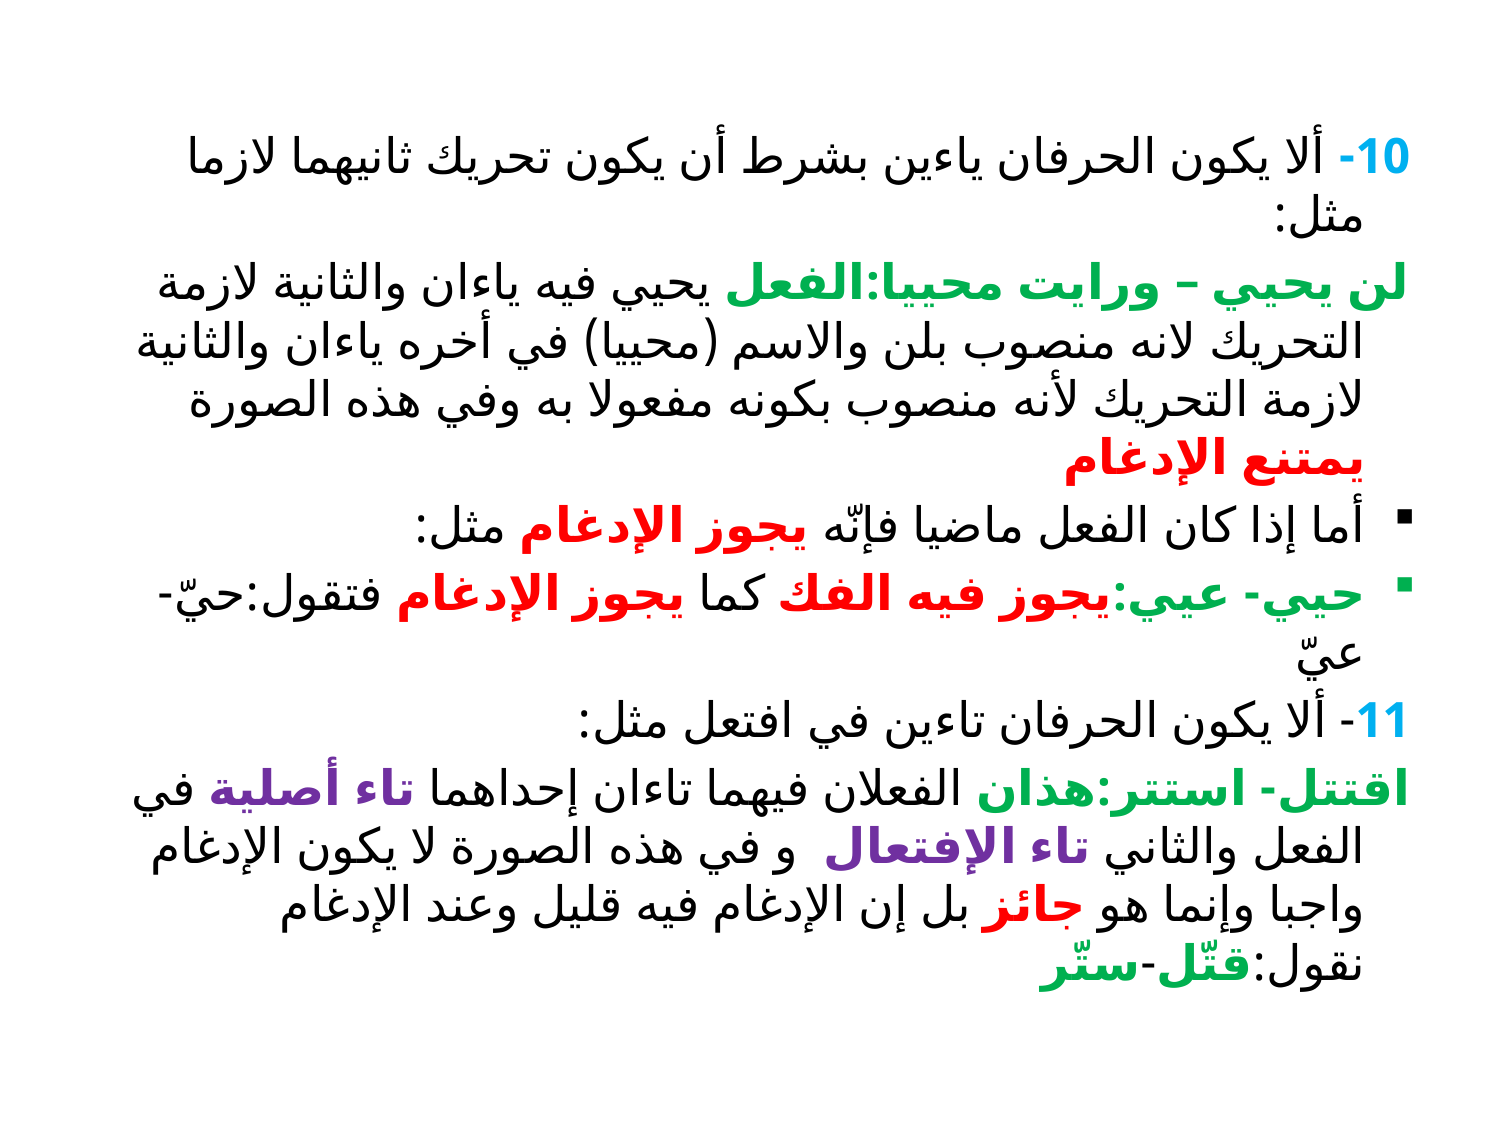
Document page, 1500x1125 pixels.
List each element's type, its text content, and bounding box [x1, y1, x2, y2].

list 10- ألا يكون الحرفان ياءين بشرط أن يكون تحريك ثانيهما لازما مثل: لن يحيي – ورايت محييا:الفعل يحيي فيه ياءان والثانية لازمة التحريك لانه منصوب بلن والاسم (محييا) في أخره ياءان والثانية لازمة التحريك لأنه منصوب بكونه مفعولا به وفي هذه الصورة يمتنع الإدغام أما إذا كان الفعل ماضيا فإنّه يجوز الإدغام مثل: حيي- عيي:يجوز فيه الفك كما يجوز الإدغام فتقول:حيّ- عيّ 11- ألا يكون الحرفان تاءين في افتعل مثل: اقتتل- استتر:هذان الفعلان فيهما تاءان إحداهما تاء أصلية في الفعل والثاني تاء الإفتعال و في هذه الصورة لا يكون الإدغام واجبا وإنما هو جائز بل إن الإدغام فيه قليل وعند الإدغام نقول:قتّل-ستّر [75, 117, 1425, 1005]
